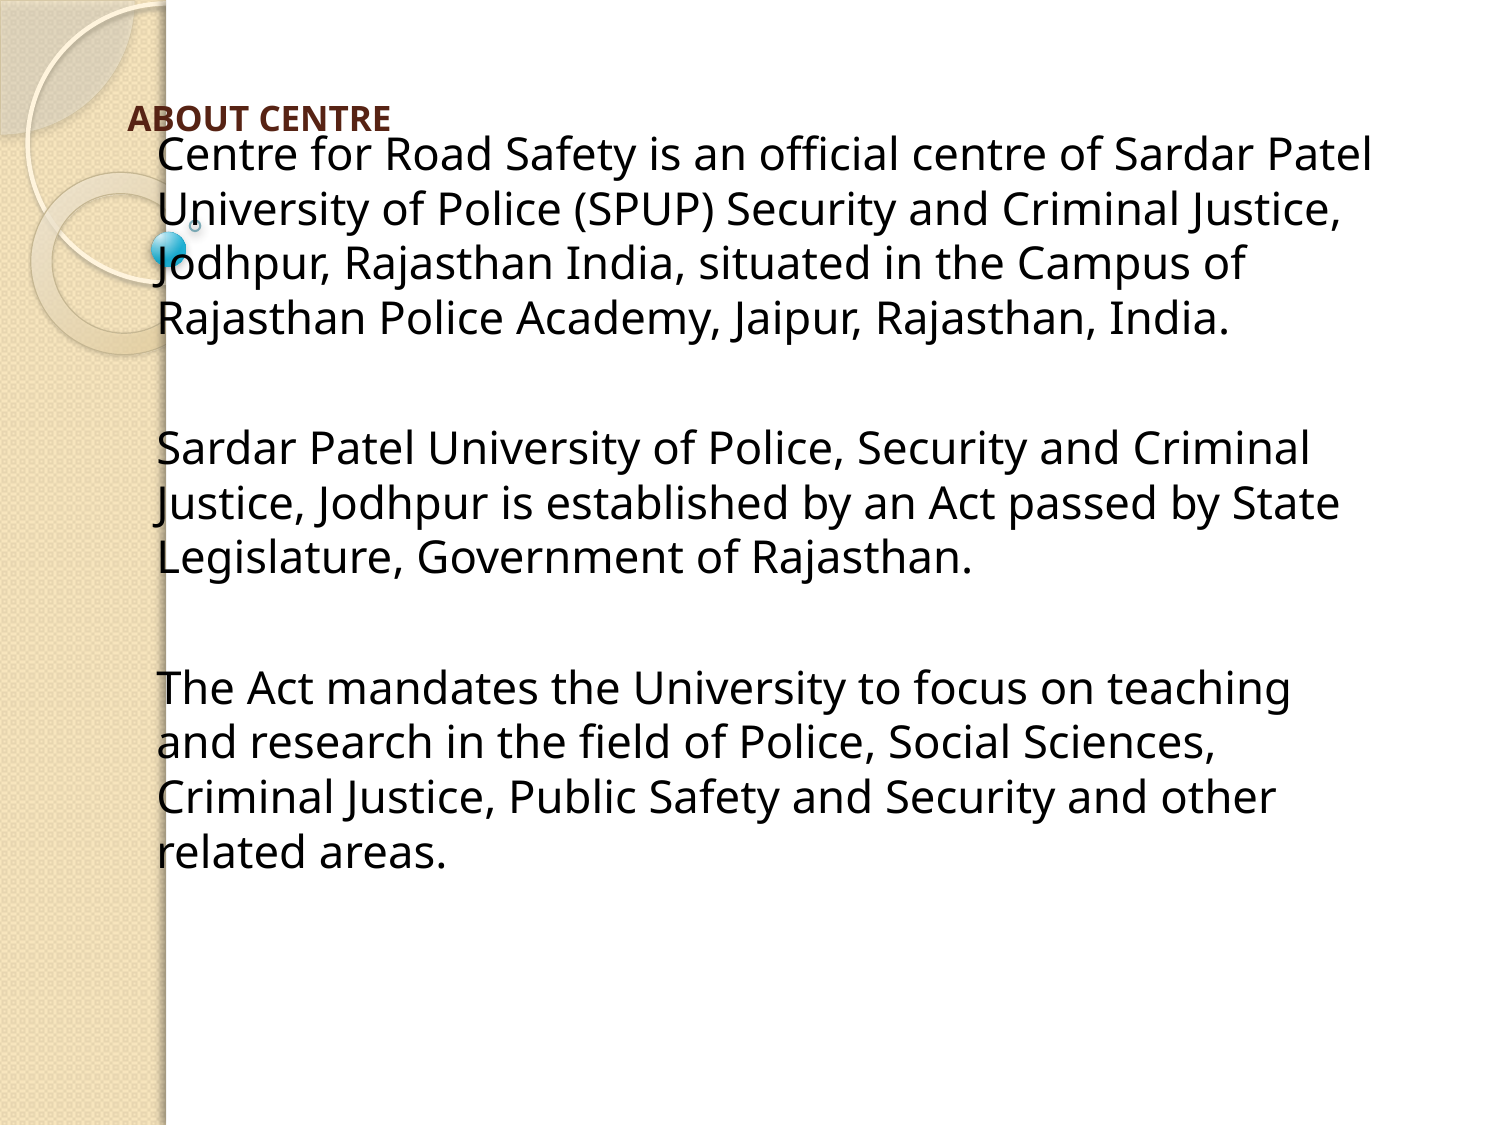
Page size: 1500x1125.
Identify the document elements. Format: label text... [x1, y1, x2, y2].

subtitle Centre for Road Safety is an official centre of Sardar Patel University of Police (SPUP) Security and Criminal Justice, Jodhpur, Rajasthan India, situated in the Campus of Rajasthan Police Academy, Jaipur, Rajasthan, India. Sardar Patel University of Police, Security and Criminal Justice, Jodhpur is established by an Act passed by State Legislature, Government of Rajasthan. The Act mandates the University to focus on teaching and research in the field of Police, Social Sciences, Criminal Justice, Public Safety and Security and other related areas. [137, 125, 1400, 925]
title ABOUT CENTRE [112, 87, 1388, 188]
